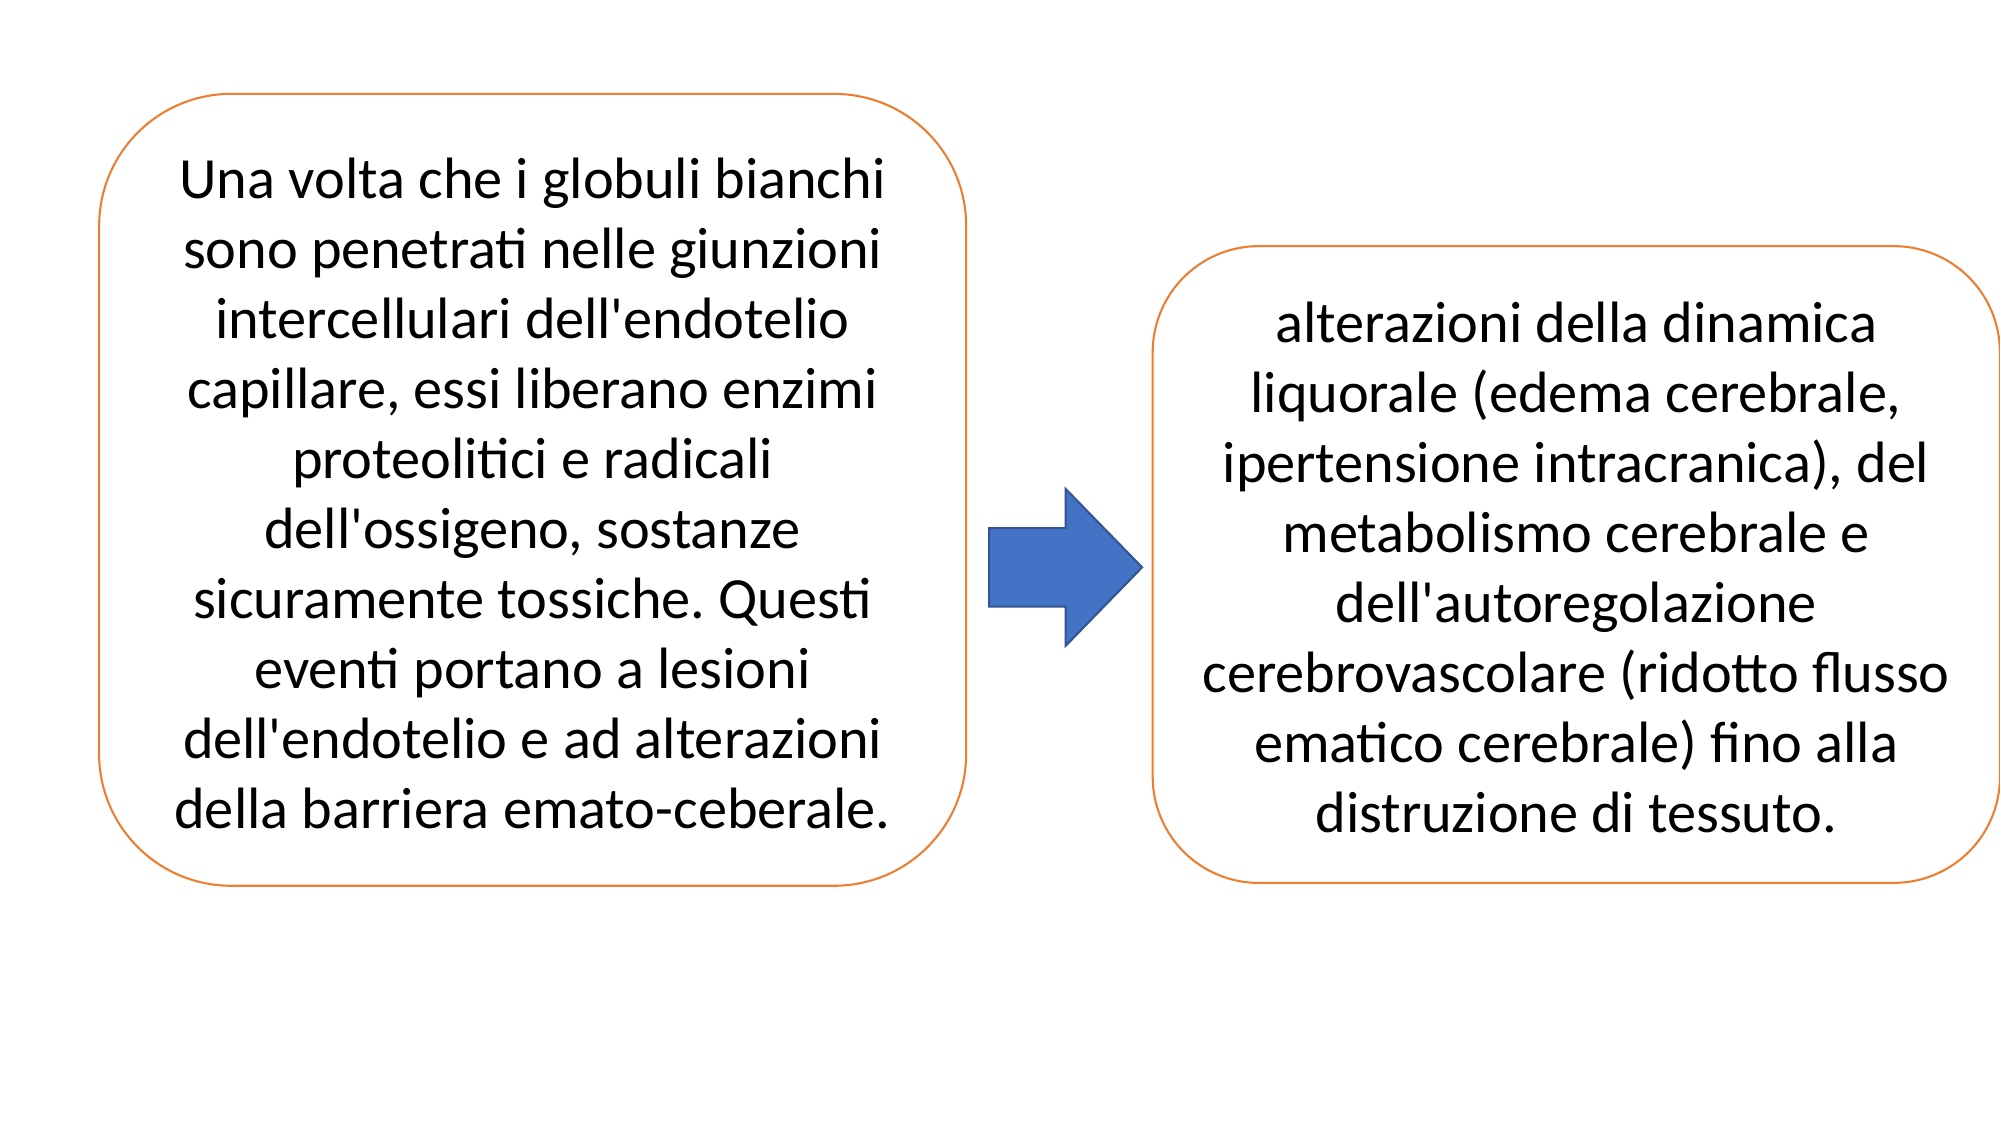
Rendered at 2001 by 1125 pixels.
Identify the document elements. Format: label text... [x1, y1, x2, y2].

text_box [988, 486, 1144, 649]
text_box alterazioni della dinamica liquorale (edema cerebrale, ipertensione intracranica), del metabolismo cerebrale e dell'autoregolazione cerebrovascolare (ridotto flusso ematico cerebrale) fino alla distruzione di tessuto. [1151, 245, 2000, 884]
text_box Una volta che i globuli bianchi sono penetrati nelle giunzioni intercellulari dell'endotelio capillare, essi liberano enzimi proteolitici e radicali dell'ossigeno, sostanze sicuramente tossiche. Questi eventi portano a lesioni dell'endotelio e ad alterazioni della barriera emato-ceberale. [98, 92, 968, 887]
